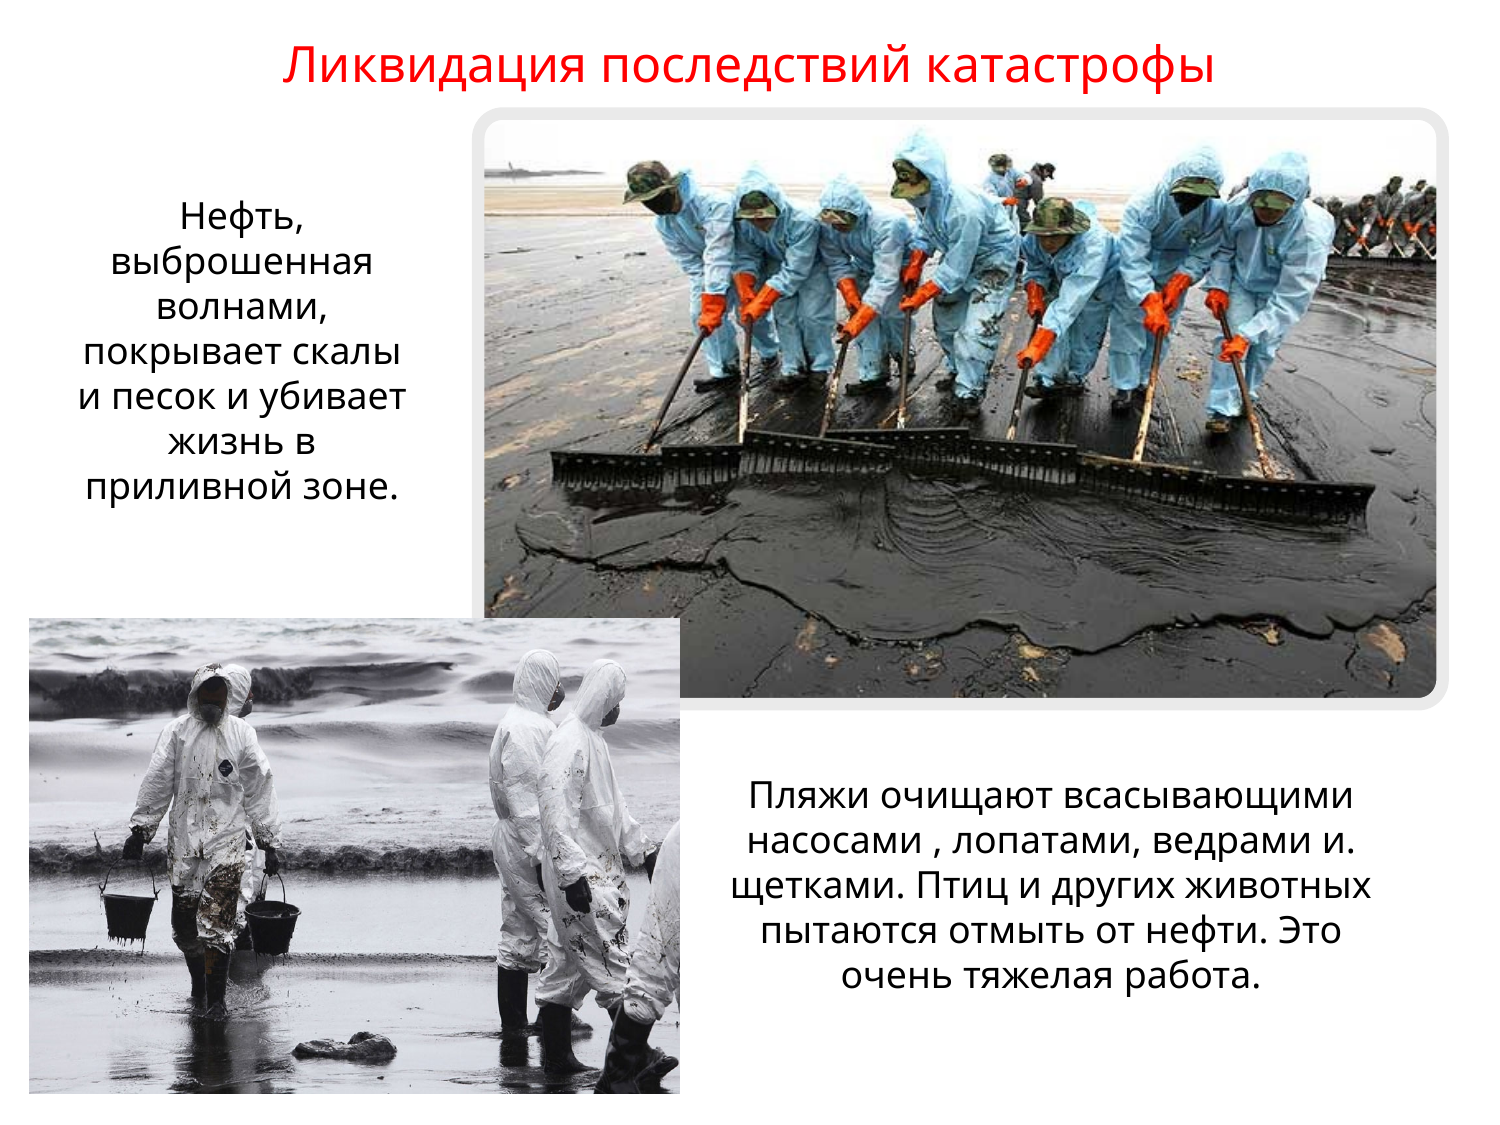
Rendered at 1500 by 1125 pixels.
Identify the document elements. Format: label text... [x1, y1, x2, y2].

picture [29, 618, 680, 1095]
text_box Нефть, выброшенная волнами, покрывает скалы и песок и убивает жизнь в приливной зоне. [53, 184, 432, 515]
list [477, 113, 1443, 705]
text_box Пляжи очищают всасывающими насосами , лопатами, ведрами и. щетками. Птиц и других животных пытаются отмыть от нефти. Это очень тяжелая работа. [714, 763, 1388, 1003]
title Ликвидация последствий катастрофы [75, 0, 1425, 126]
